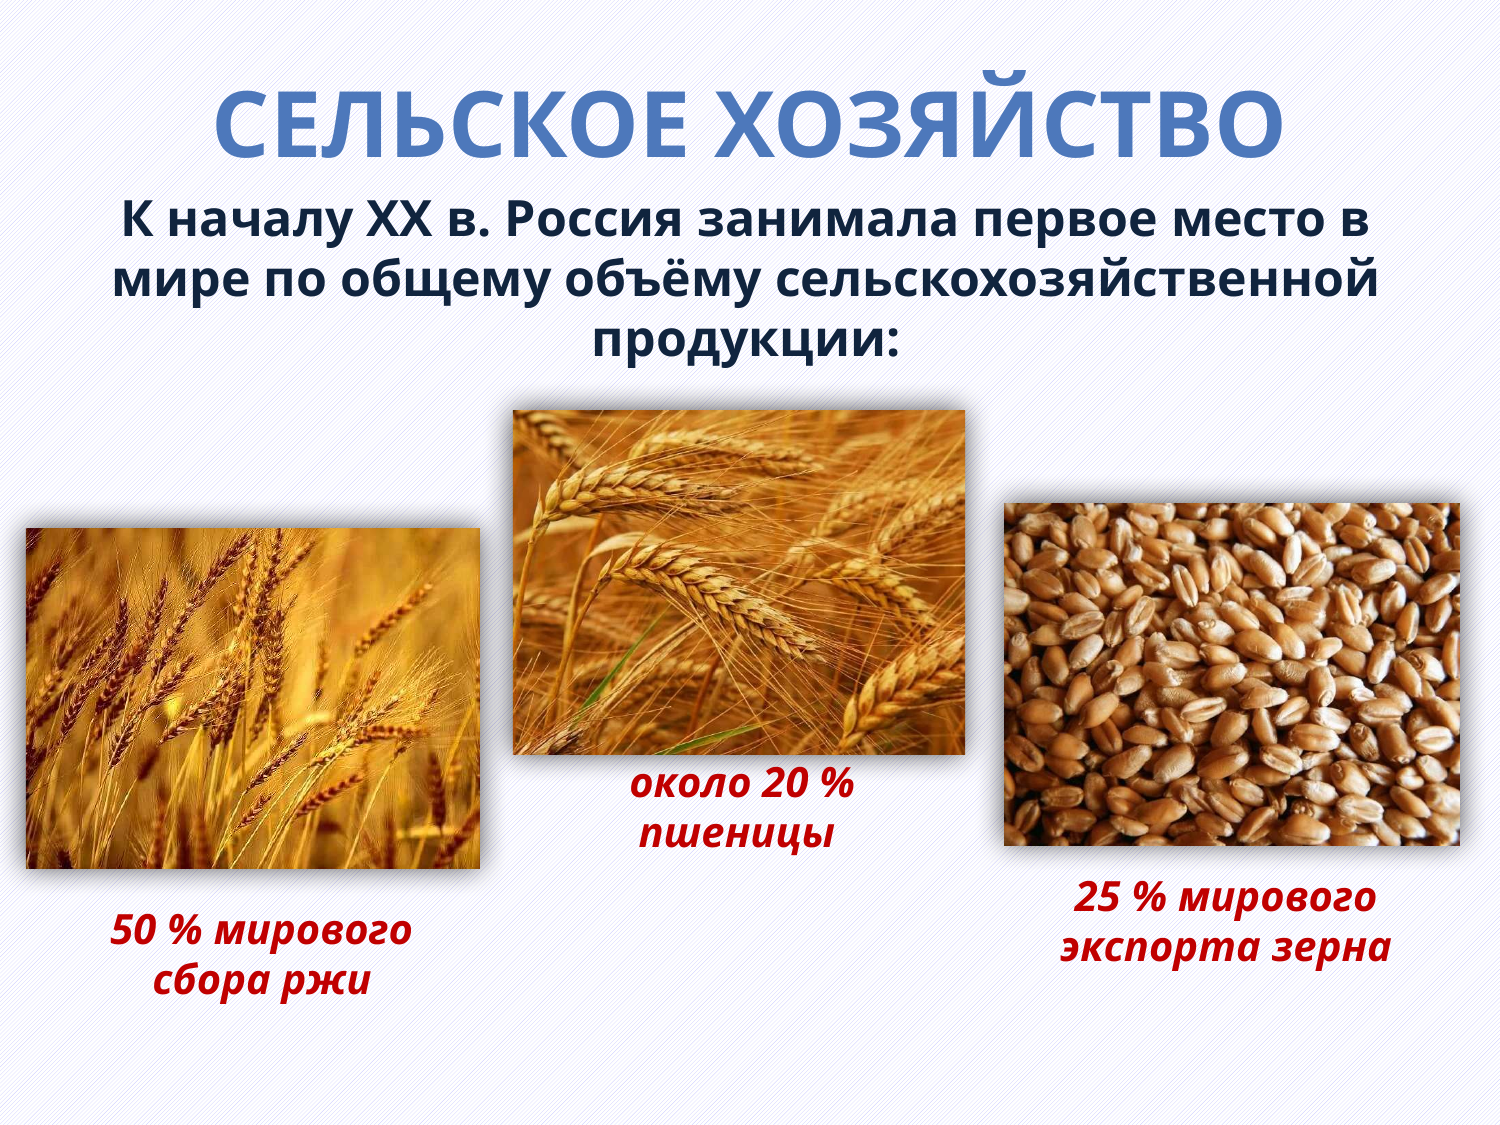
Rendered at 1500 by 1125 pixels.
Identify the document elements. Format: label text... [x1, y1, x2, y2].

text_box 25 % мирового экспорта зерна [997, 867, 1455, 973]
title СЕЛЬСКОЕ ХОЗЯЙСТВО [41, 45, 1459, 197]
text_box около 20 % пшеницы [513, 753, 971, 859]
text_box К началу XX в. Россия занимала первое место в мире по общему объёму сельскохозяйственной продукции: [35, 218, 1457, 334]
picture [512, 410, 966, 756]
text_box 50 % мирового сбора ржи [33, 900, 491, 1006]
picture [25, 528, 481, 869]
picture [1004, 503, 1461, 846]
